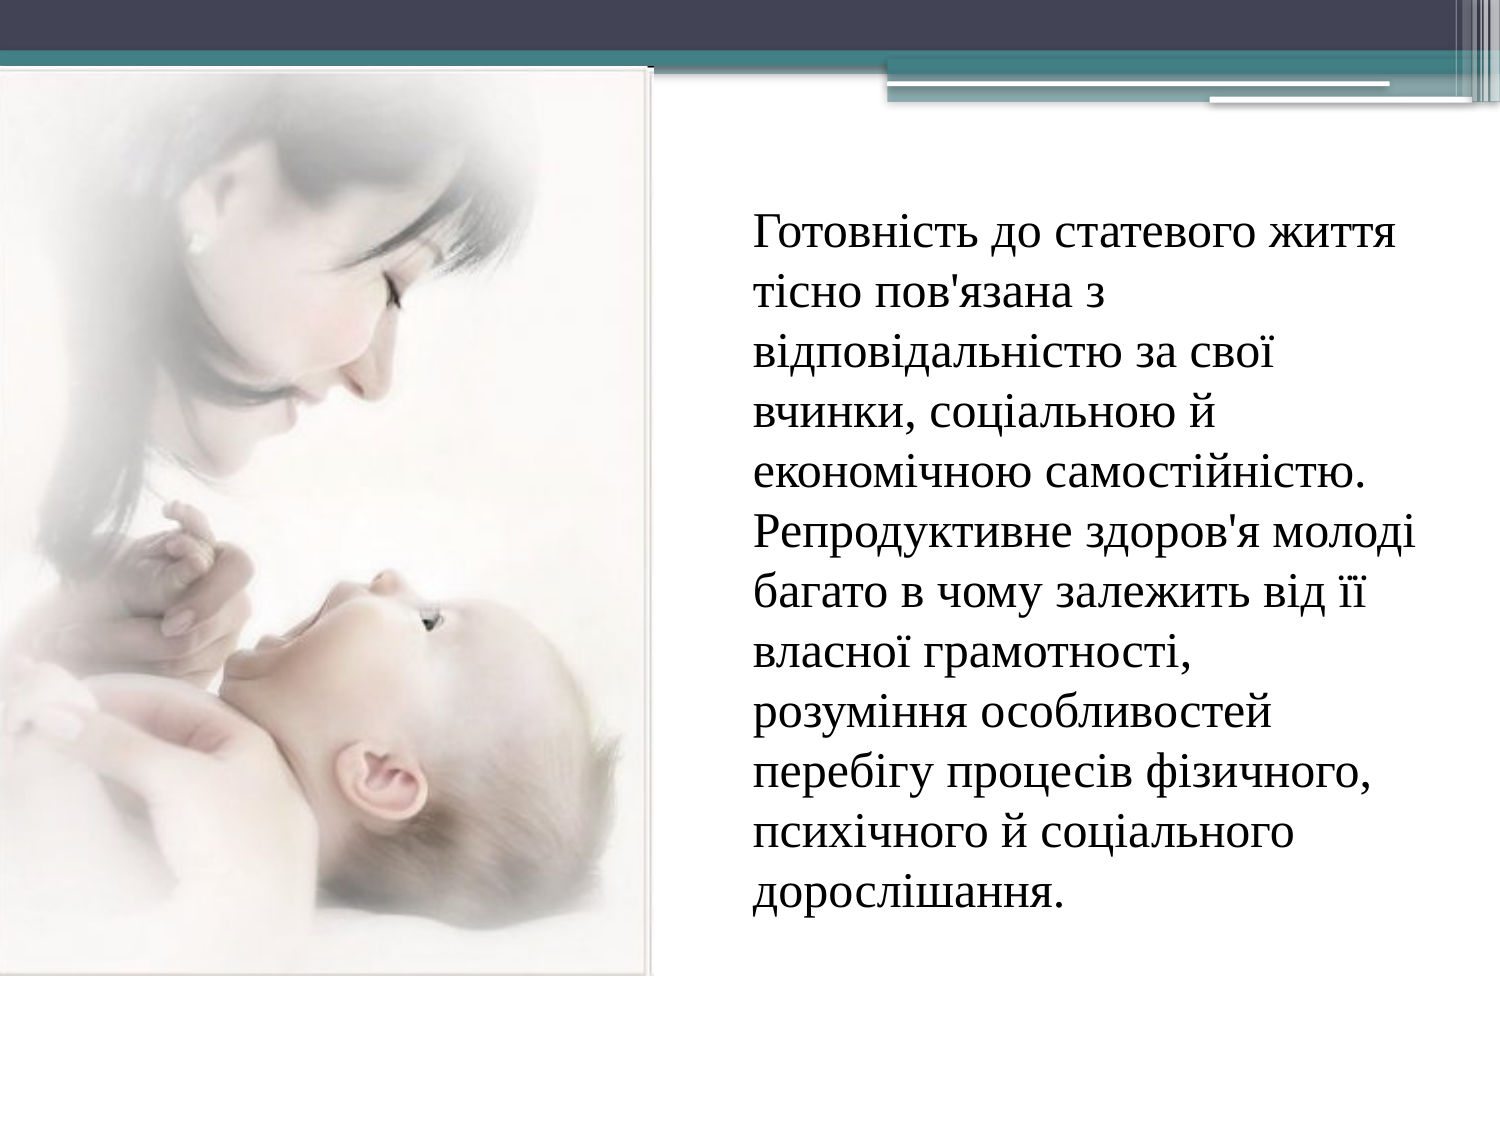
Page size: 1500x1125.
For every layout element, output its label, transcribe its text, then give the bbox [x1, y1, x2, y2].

picture [0, 66, 654, 977]
text_box Готовність до статевого життя тісно пов'язана з відповідальністю за свої вчинки, соціальною й економічною самостійністю. Репродуктивне здоров'я молоді багато в чому залежить від її власної грамотності, розуміння особливостей перебігу процесів фізичного, психічного й соціального дорослішання. [738, 189, 1436, 925]
